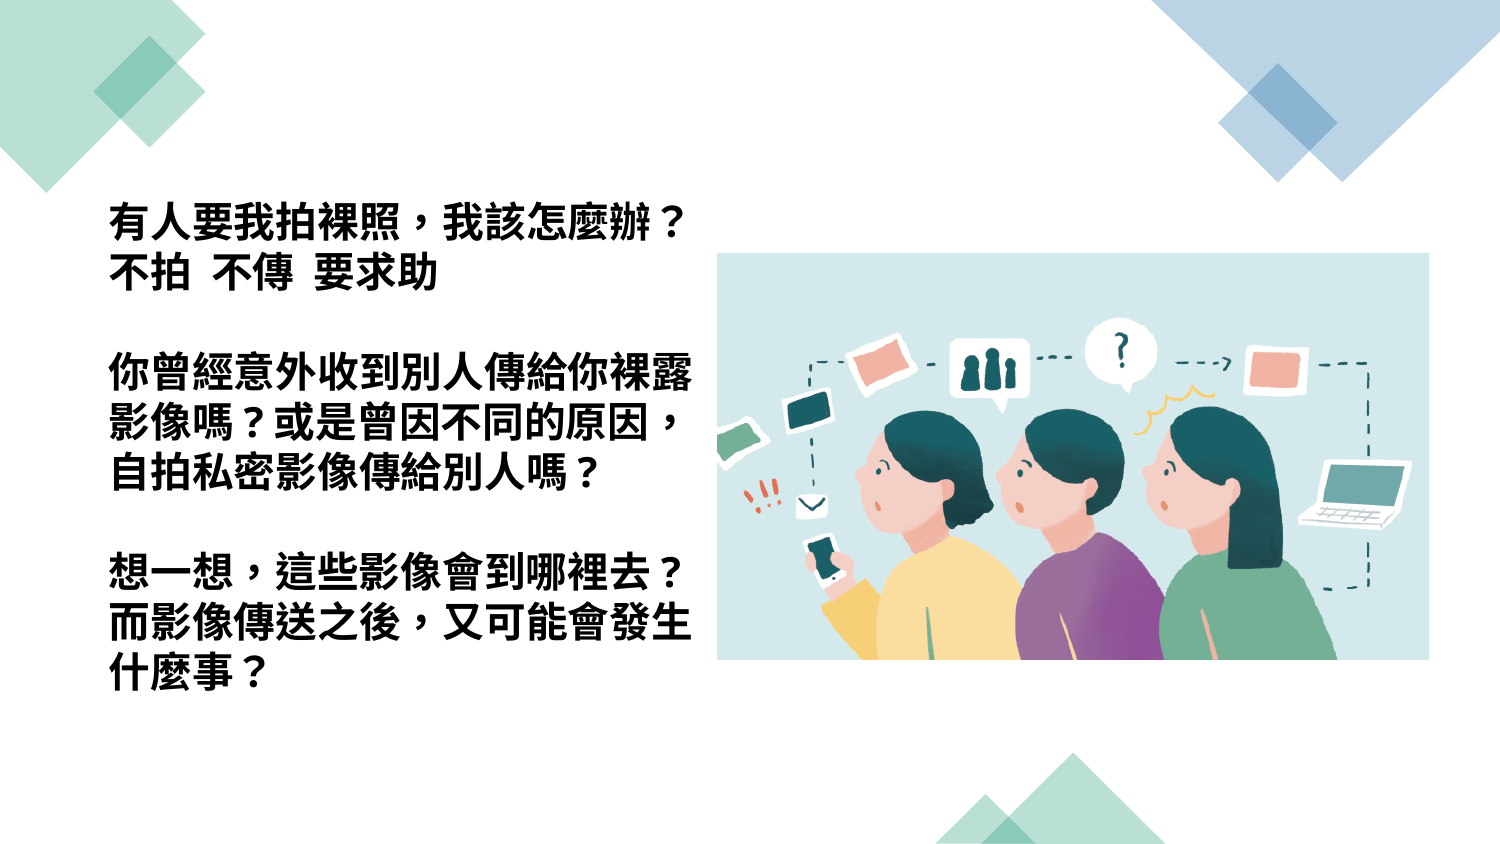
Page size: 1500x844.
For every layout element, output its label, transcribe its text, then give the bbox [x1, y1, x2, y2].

text_box [933, 792, 1038, 844]
text_box [1009, 750, 1167, 844]
text_box [0, 0, 1500, 844]
picture [717, 253, 1429, 660]
text_box [0, 0, 208, 195]
text_box [91, 34, 208, 150]
text_box [1149, 0, 1500, 184]
text_box 有人要我拍裸照，​我該怎麼辦？​ 不拍 不傳 要求助 ​ 你曾經意外收到別人傳給你裸露影像嗎?或是曾因不同的原因，自拍私密影像傳給別人嗎?​ 想一想，這些影像會到哪裡去?而影像傳送之後，又可能會發生什麼事？​ ​ [93, 187, 725, 738]
text_box [1216, 93, 1309, 185]
